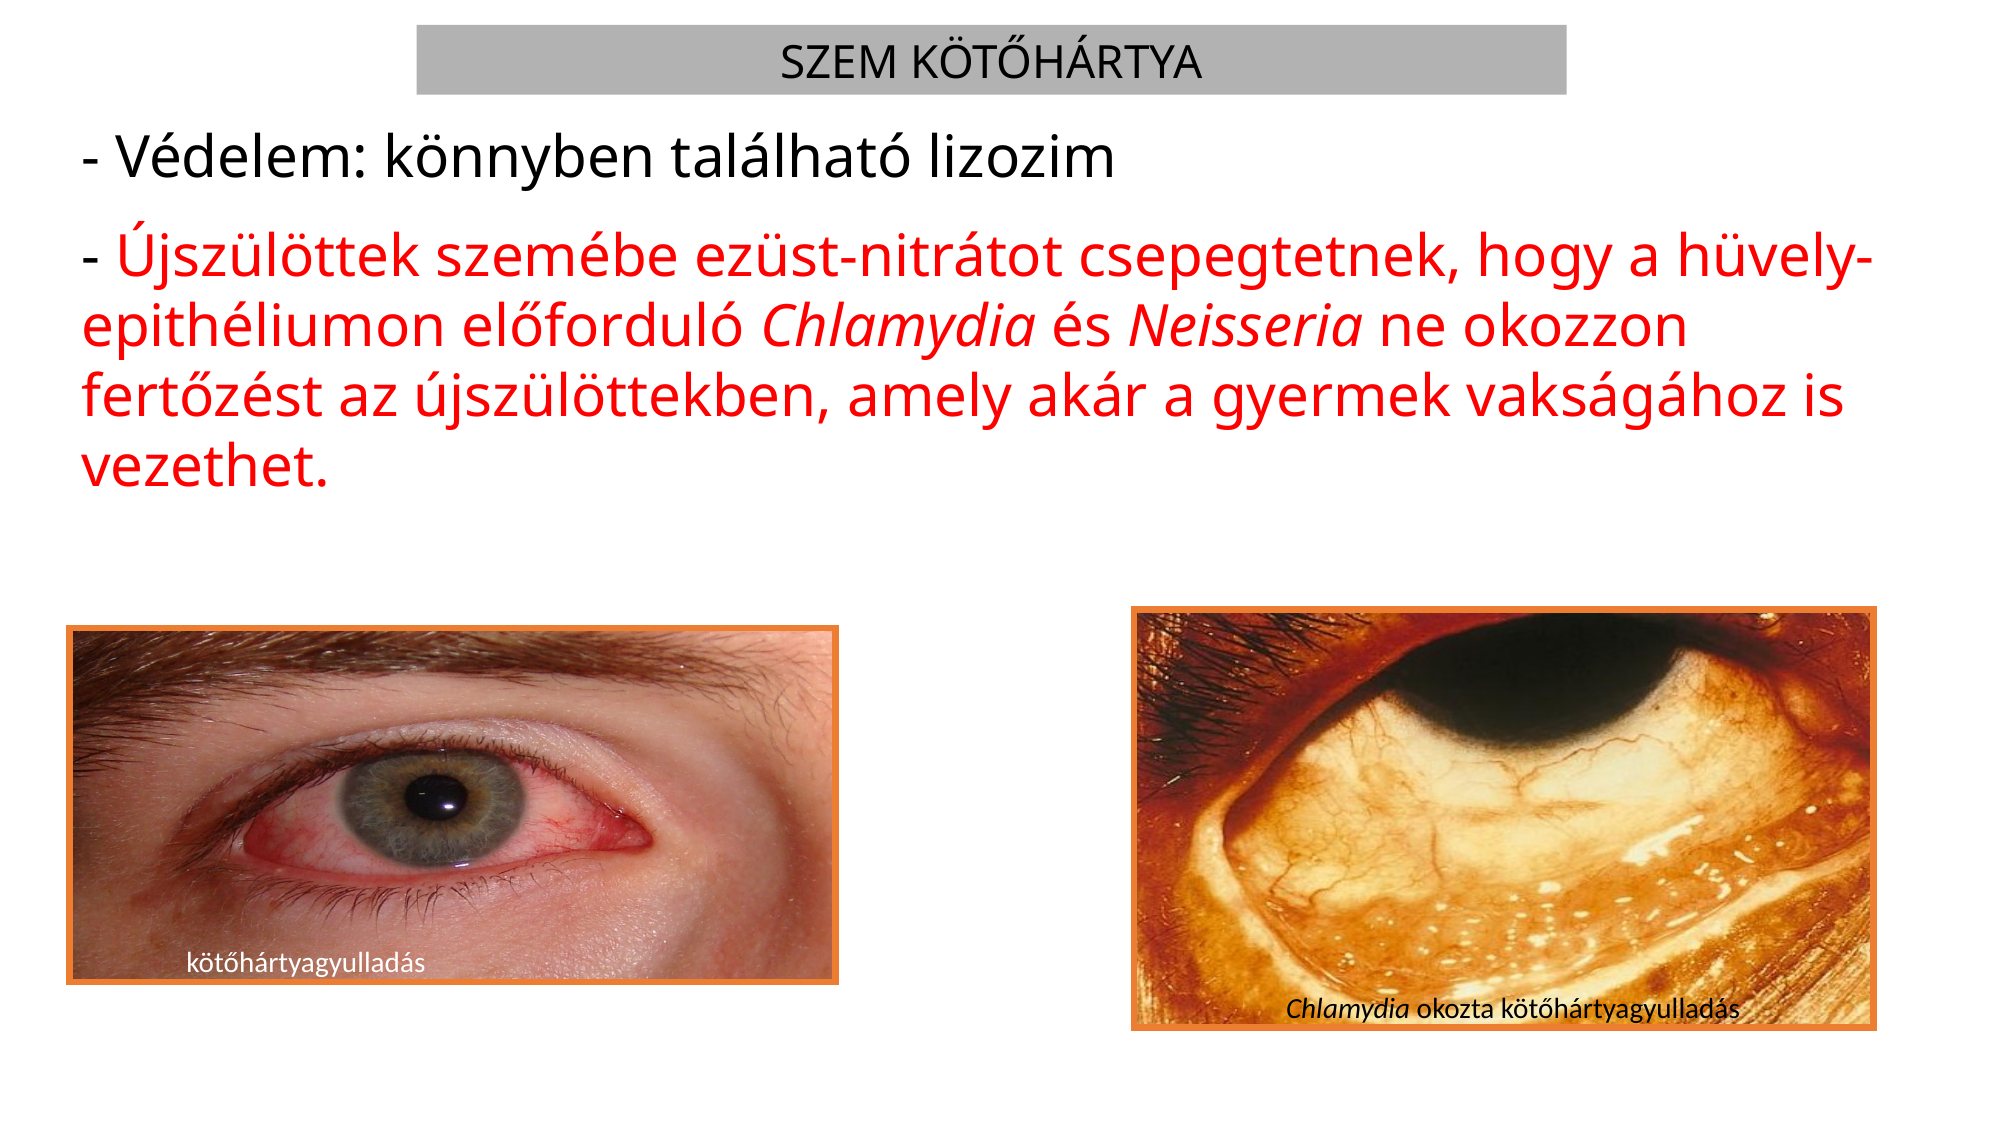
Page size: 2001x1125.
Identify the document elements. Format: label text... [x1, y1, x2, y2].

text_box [1133, 606, 1877, 1033]
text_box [69, 627, 837, 987]
text_box SZEM KÖTŐHÁRTYA [416, 24, 1567, 95]
text_box - Védelem: könnyben található lizozim - Újszülöttek szemébe ezüst-nitrátot csepegtetnek, hogy a hüvely- epithéliumon előforduló Chlamydia és Neisseria ne okozzon fertőzést az újszülöttekben, amely akár a gyermek vakságához is vezethet. [66, 111, 1917, 506]
